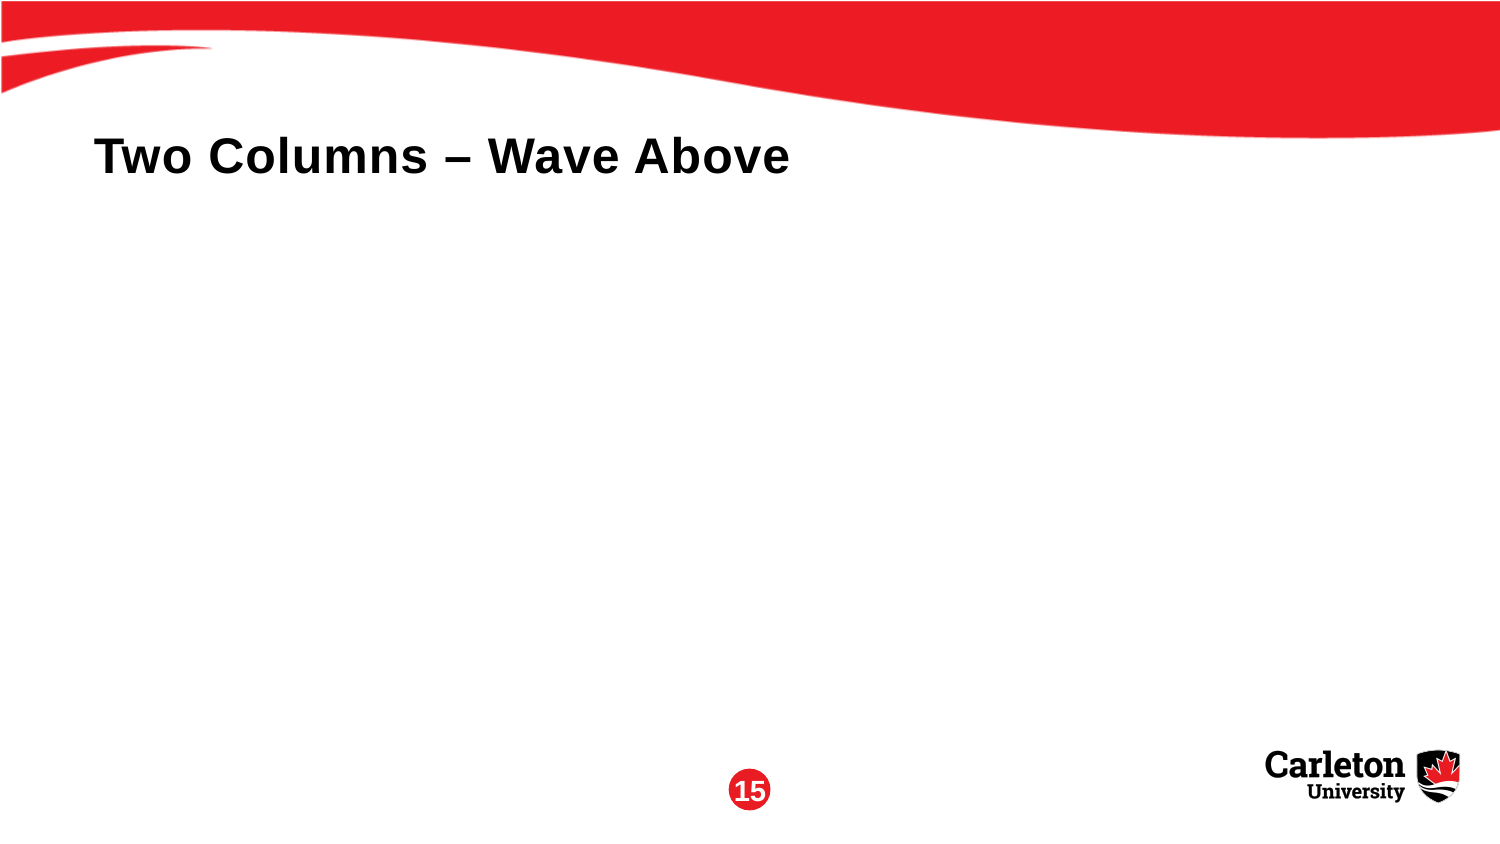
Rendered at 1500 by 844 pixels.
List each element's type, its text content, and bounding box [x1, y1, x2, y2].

picture [2, 2, 1500, 844]
slide_number 15 [581, 767, 919, 813]
title Two Columns – Wave Above [93, 130, 1407, 240]
